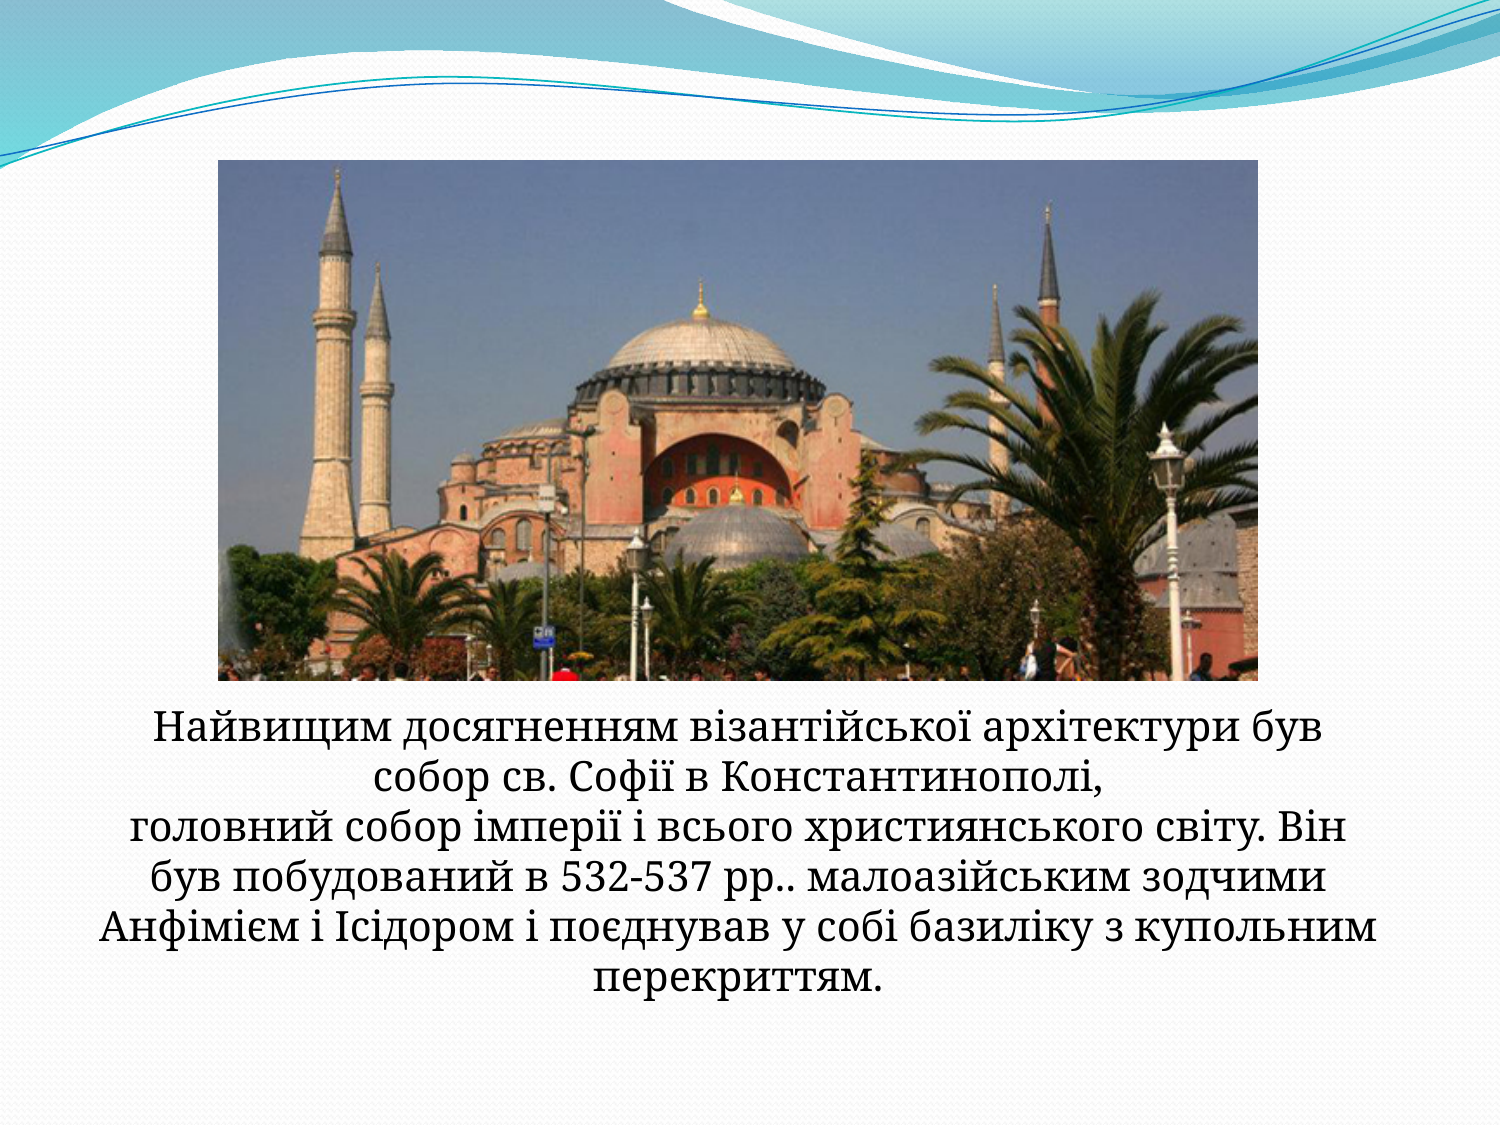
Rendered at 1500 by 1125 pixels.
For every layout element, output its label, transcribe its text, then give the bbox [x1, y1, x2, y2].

picture [218, 160, 1259, 681]
text_box Найвищим досягненням візантійської архітектури був собор св. Софії в Константинополі, головний собор імперії і всього християнського світу. Він був побудований в 532-537 рр.. малоазійським зодчими Анфімієм і Ісідором і поєднував у собі базиліку з купольним перекриттям. [76, 692, 1400, 1008]
